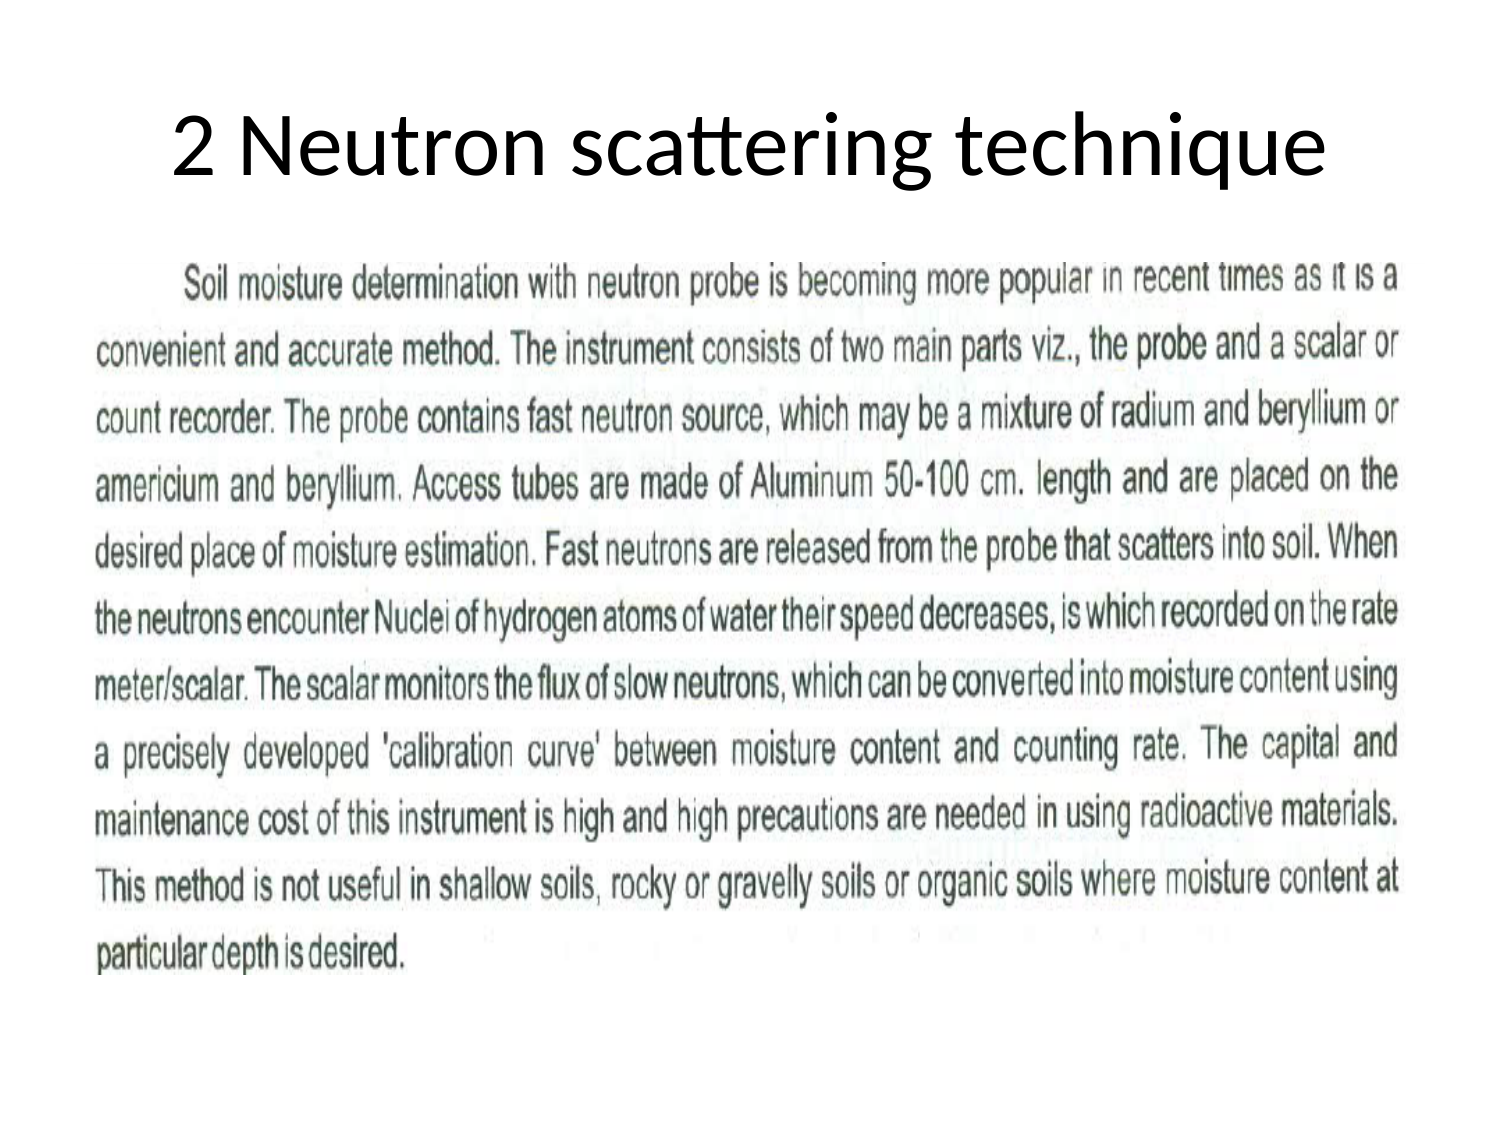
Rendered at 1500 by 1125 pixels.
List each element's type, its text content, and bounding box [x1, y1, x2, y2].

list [74, 262, 1426, 976]
title 2 Neutron scattering technique [75, 45, 1425, 233]
